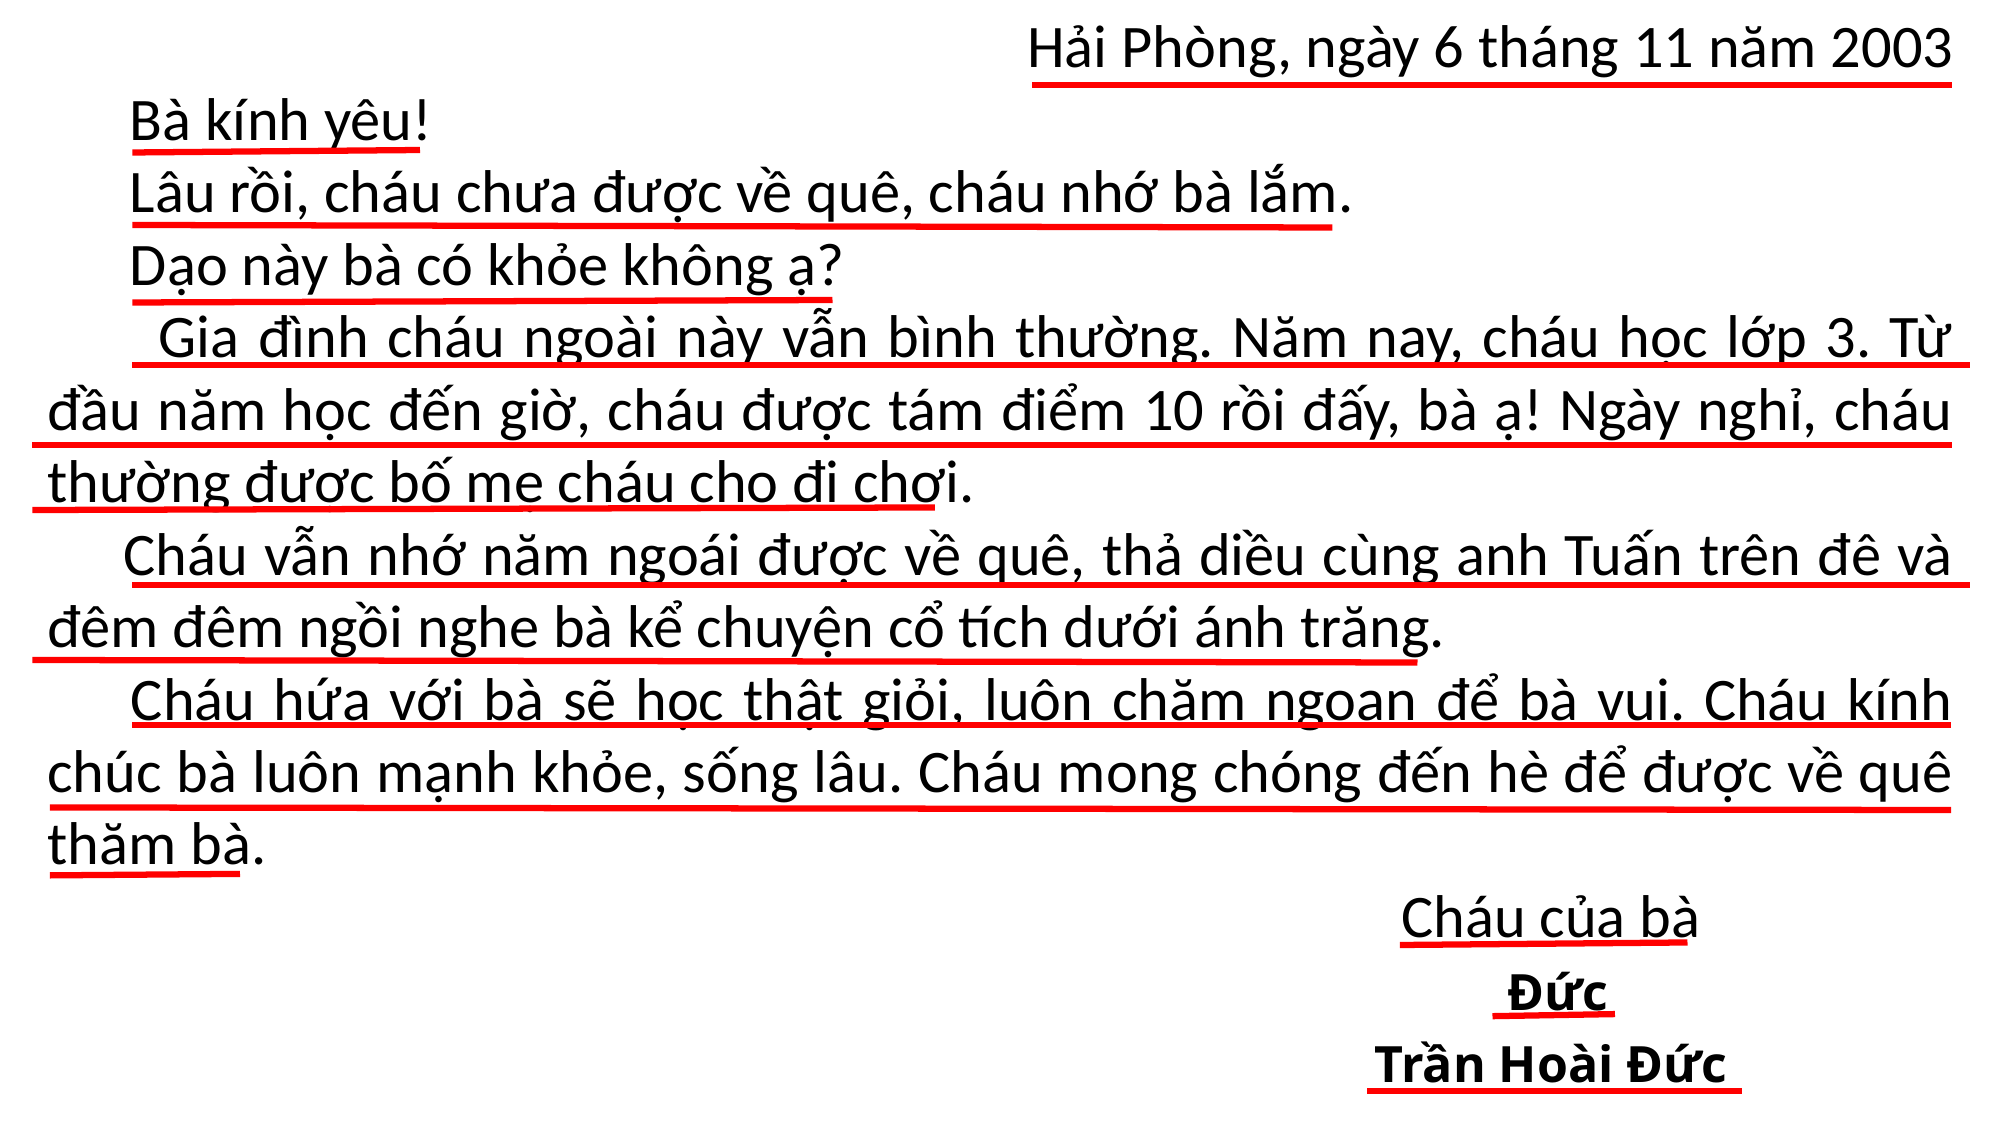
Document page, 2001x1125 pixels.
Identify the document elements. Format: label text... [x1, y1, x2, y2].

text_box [49, 807, 1952, 811]
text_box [32, 507, 936, 511]
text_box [1492, 1013, 1616, 1017]
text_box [32, 659, 1418, 663]
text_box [132, 299, 833, 303]
text_box Hải Phòng, ngày 6 tháng 11 năm 2003 Bà kính yêu! Lâu rồi, cháu chưa được về quê, cháu nhớ bà lắm. Dạo này bà có khỏe không ạ? Gia đình cháu ngoài này vẫn bình thường. Năm nay, cháu học lớp 3. Từ đầu năm học đến giờ, cháu được tám điểm 10 rồi đấy, bà ạ! Ngày nghỉ, cháu thường được bố mẹ cháu cho đi chơi. Cháu vẫn nhớ năm ngoái được về quê, thả diều cùng anh Tuấn trên đê và đêm đêm ngồi nghe bà kể chuyện cổ tích dưới ánh trăng. Cháu hứa với bà sẽ học thật giỏi, luôn chăm ngoan để bà vui. Cháu kính chúc bà luôn mạnh khỏe, sống lâu. Cháu mong chóng đến hè để được về quê thăm bà. Cháu của bà Đức Trần Hoài Đức [32, 0, 1970, 1102]
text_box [132, 224, 1333, 228]
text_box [132, 149, 421, 153]
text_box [1399, 942, 1688, 946]
